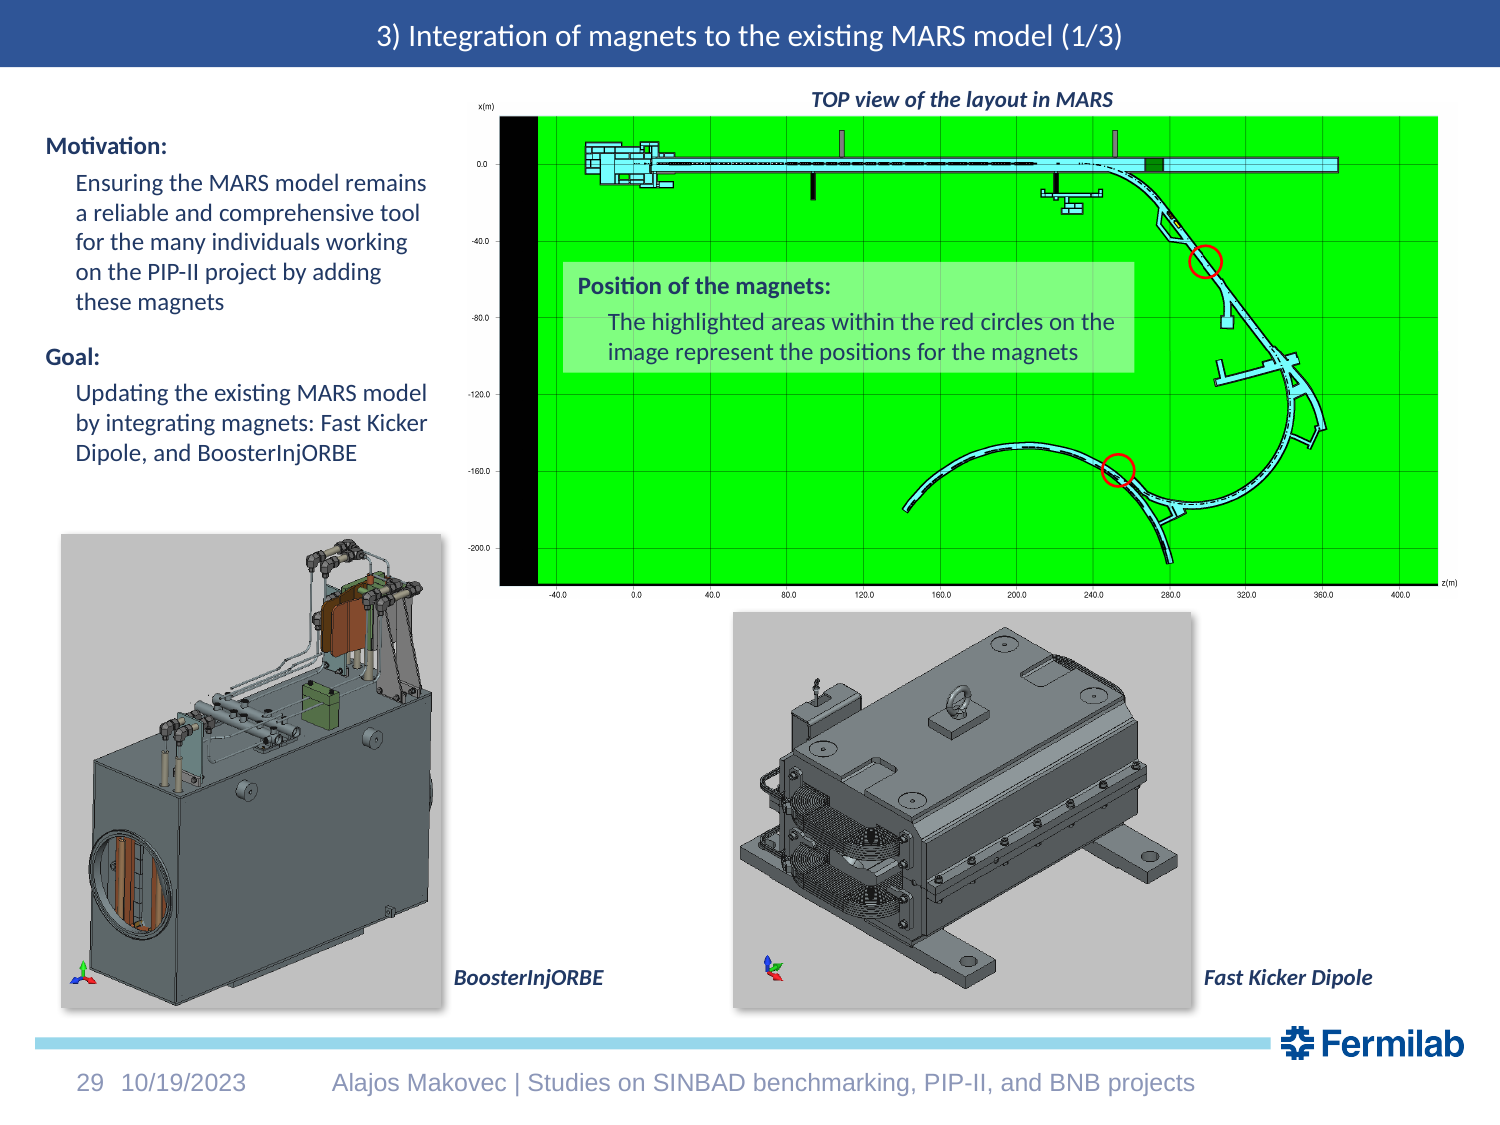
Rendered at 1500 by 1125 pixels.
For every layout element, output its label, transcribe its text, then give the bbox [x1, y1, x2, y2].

picture [61, 534, 441, 1008]
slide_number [120, 1066, 251, 1107]
text_box BoosterInjORBE [441, 955, 645, 998]
picture [733, 612, 1191, 1008]
text_box 3) Integration of magnets to the existing MARS model (1/3) [0, 0, 1500, 68]
slide_number 29 [36, 1066, 105, 1106]
picture [1281, 1026, 1464, 1060]
text_box Motivation: Ensuring the MARS model remains a reliable and comprehensive tool for the many individuals working on the PIP-II project by adding these magnets Goal: Updating the existing MARS model by integrating magnets: Fast Kicker Dipole, and BoosterInjORBE [30, 122, 450, 475]
footer Alajos Makovec | Studies on SINBAD benchmarking, PIP-II, and BNB projects [251, 1066, 1279, 1107]
text_box Fast Kicker Dipole [1191, 955, 1405, 998]
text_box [467, 77, 1458, 599]
